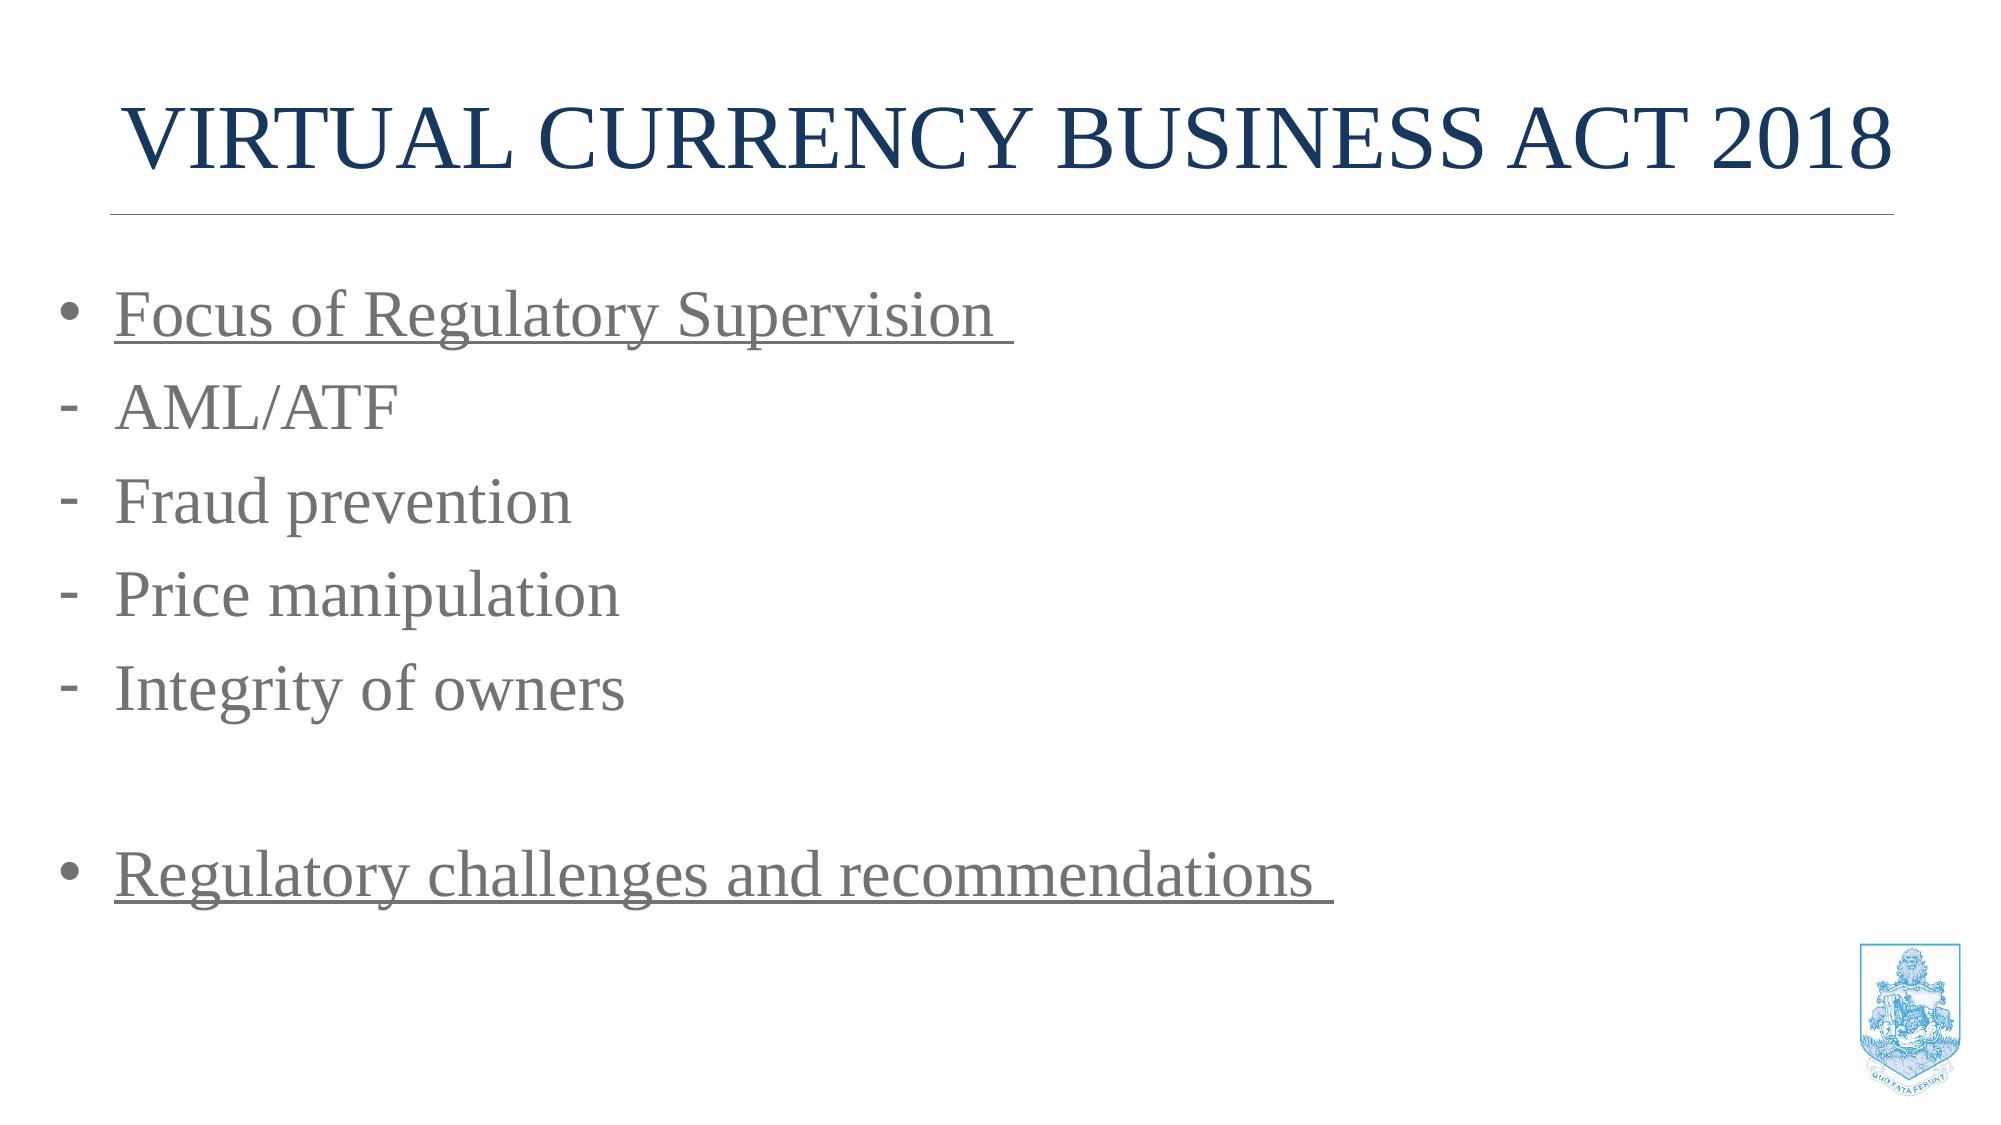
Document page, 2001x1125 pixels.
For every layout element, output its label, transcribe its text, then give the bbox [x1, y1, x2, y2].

title VIRTUAL CURRENCY BUSINESS ACT 2018 [105, 78, 2000, 186]
list Focus of Regulatory Supervision AML/ATF Fraud prevention Price manipulation Integrity of owners Regulatory challenges and recommendations [43, 262, 2000, 1125]
picture [1857, 941, 1963, 1099]
text_box [60, 26, 250, 209]
